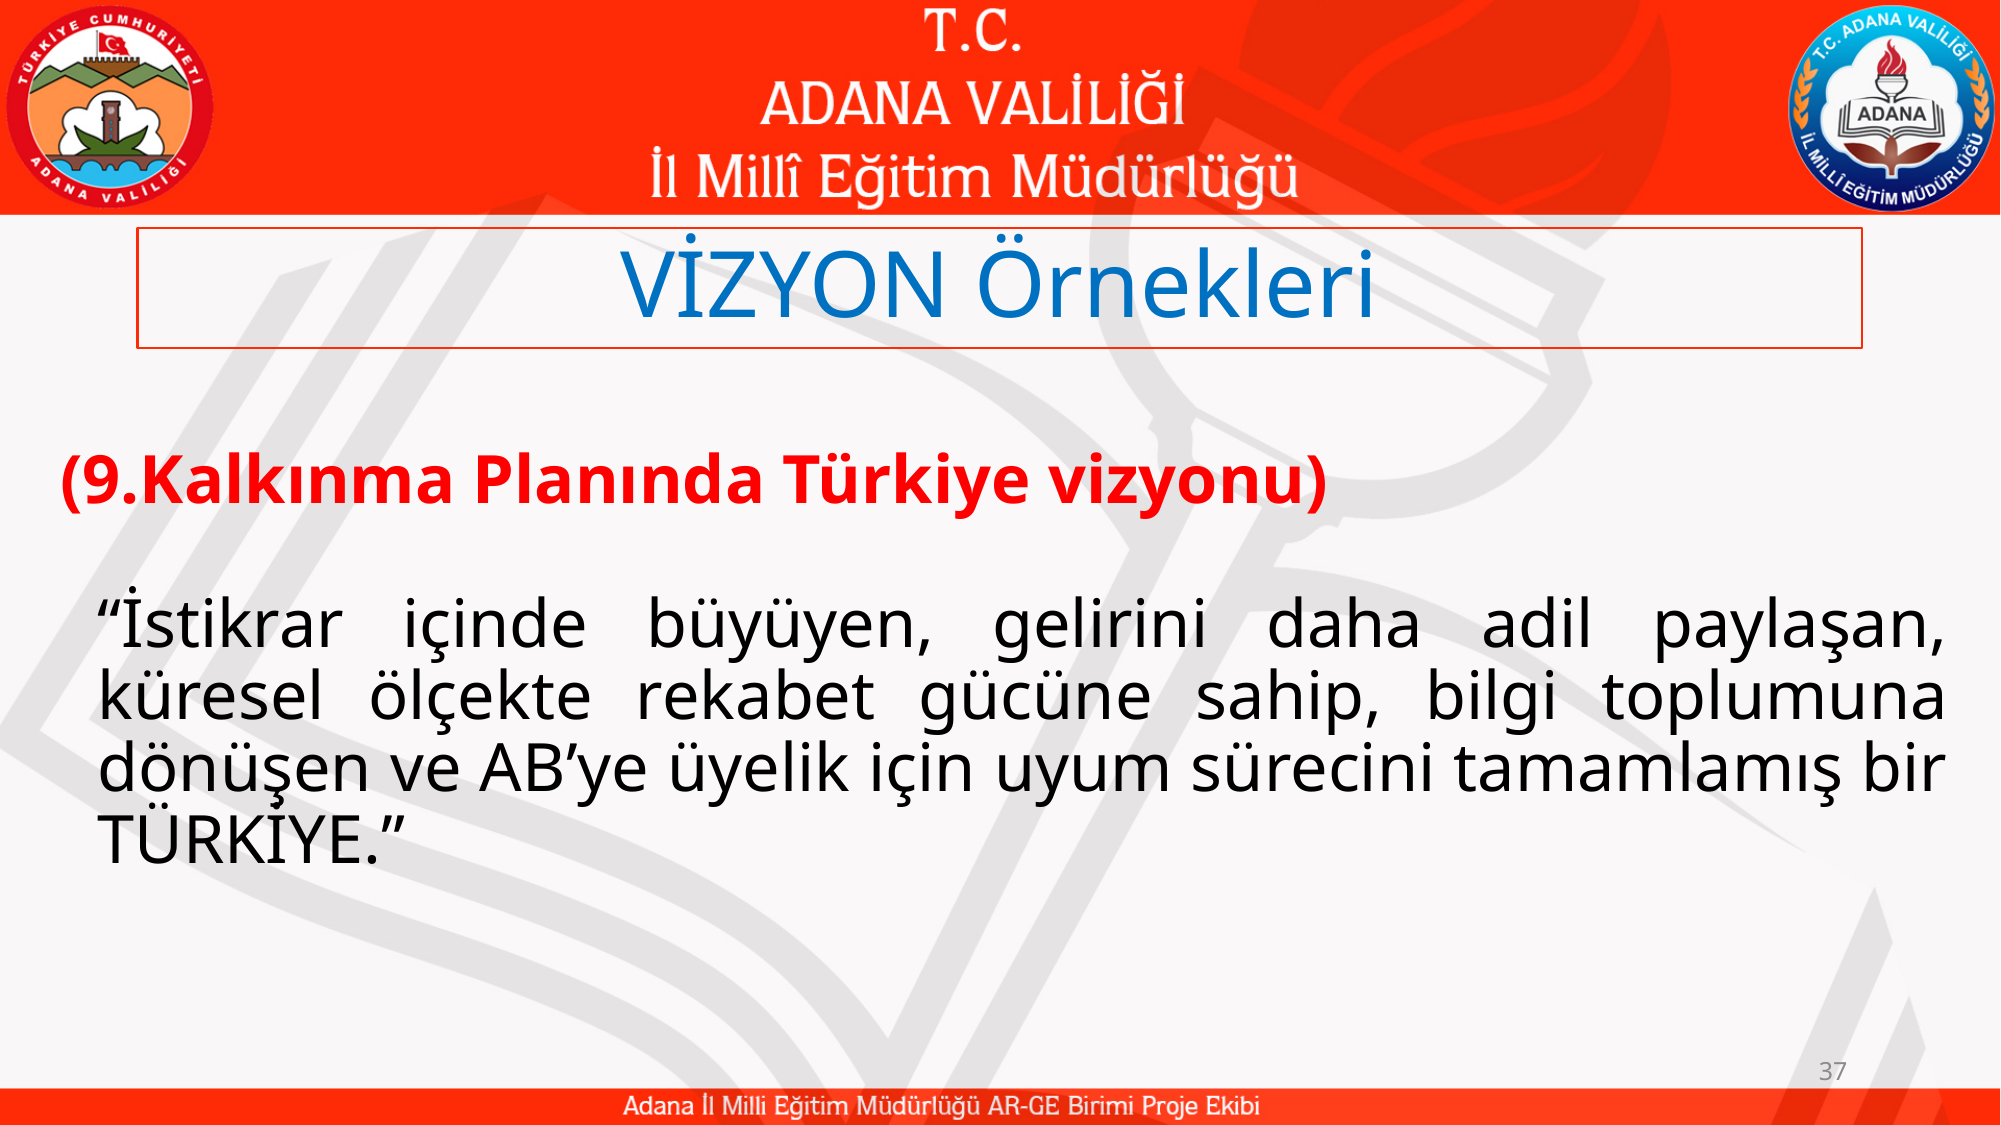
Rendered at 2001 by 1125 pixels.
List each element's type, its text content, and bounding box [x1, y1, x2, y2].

slide_number 37 [1412, 1073, 1863, 1103]
picture [0, 0, 2001, 1125]
title VİZYON Örnekleri [137, 227, 1863, 349]
list (9.Kalkınma Planında Türkiye vizyonu) “İstikrar içinde büyüyen, gelirini daha adil paylaşan, küresel ölçekte rekabet gücüne sahip, bilgi toplumuna dönüşen ve AB’ye üyelik için uyum sürecini tamamlamış bir TÜRKİYE.” [45, 358, 1965, 1073]
